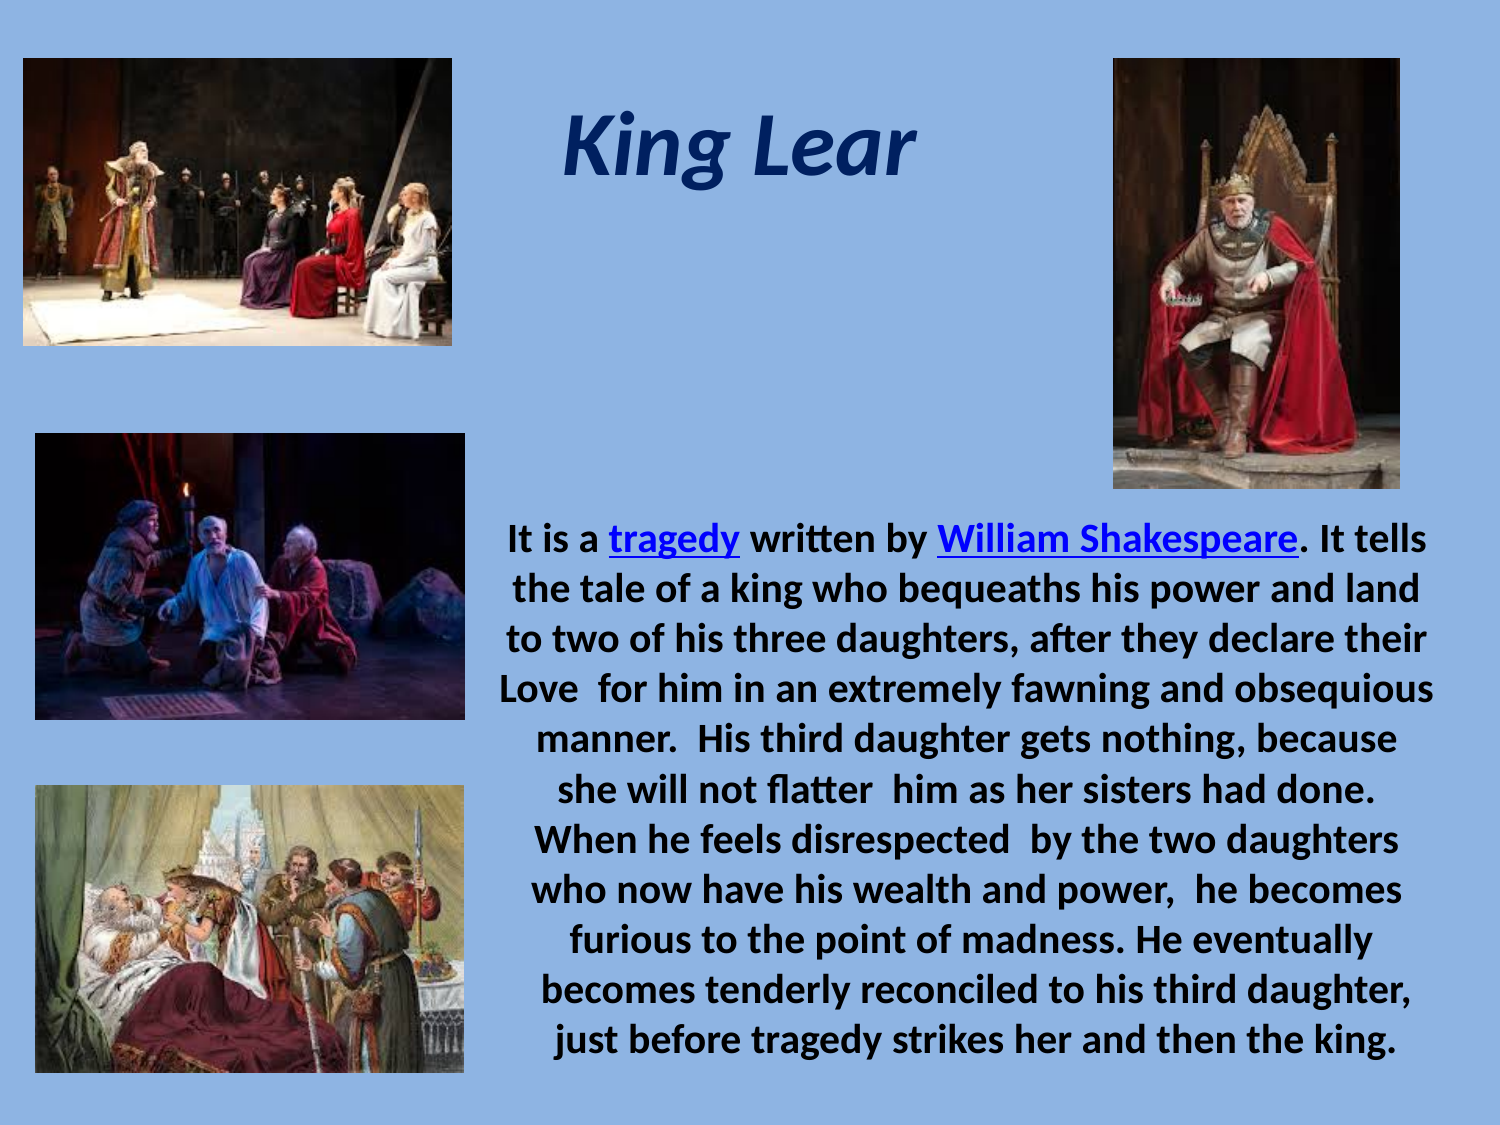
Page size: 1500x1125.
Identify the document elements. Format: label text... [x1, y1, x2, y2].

picture [23, 58, 452, 347]
text_box It is a tragedy written by William Shakespeare. It tells the tale of a king who bequeaths his power and land to two of his three daughters, after they declare their Love for him in an extremely fawning and obsequious manner. His third daughter gets nothing, because she will not flatter him as her sisters had done. When he feels disrespected by the two daughters who now have his wealth and power, he becomes furious to the point of madness. He eventually becomes tenderly reconciled to his third daughter, just before tragedy strikes her and then the king. [484, 503, 1459, 1119]
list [1112, 58, 1400, 489]
title King Lear [75, 45, 1425, 233]
picture [34, 433, 465, 720]
picture [34, 784, 464, 1073]
